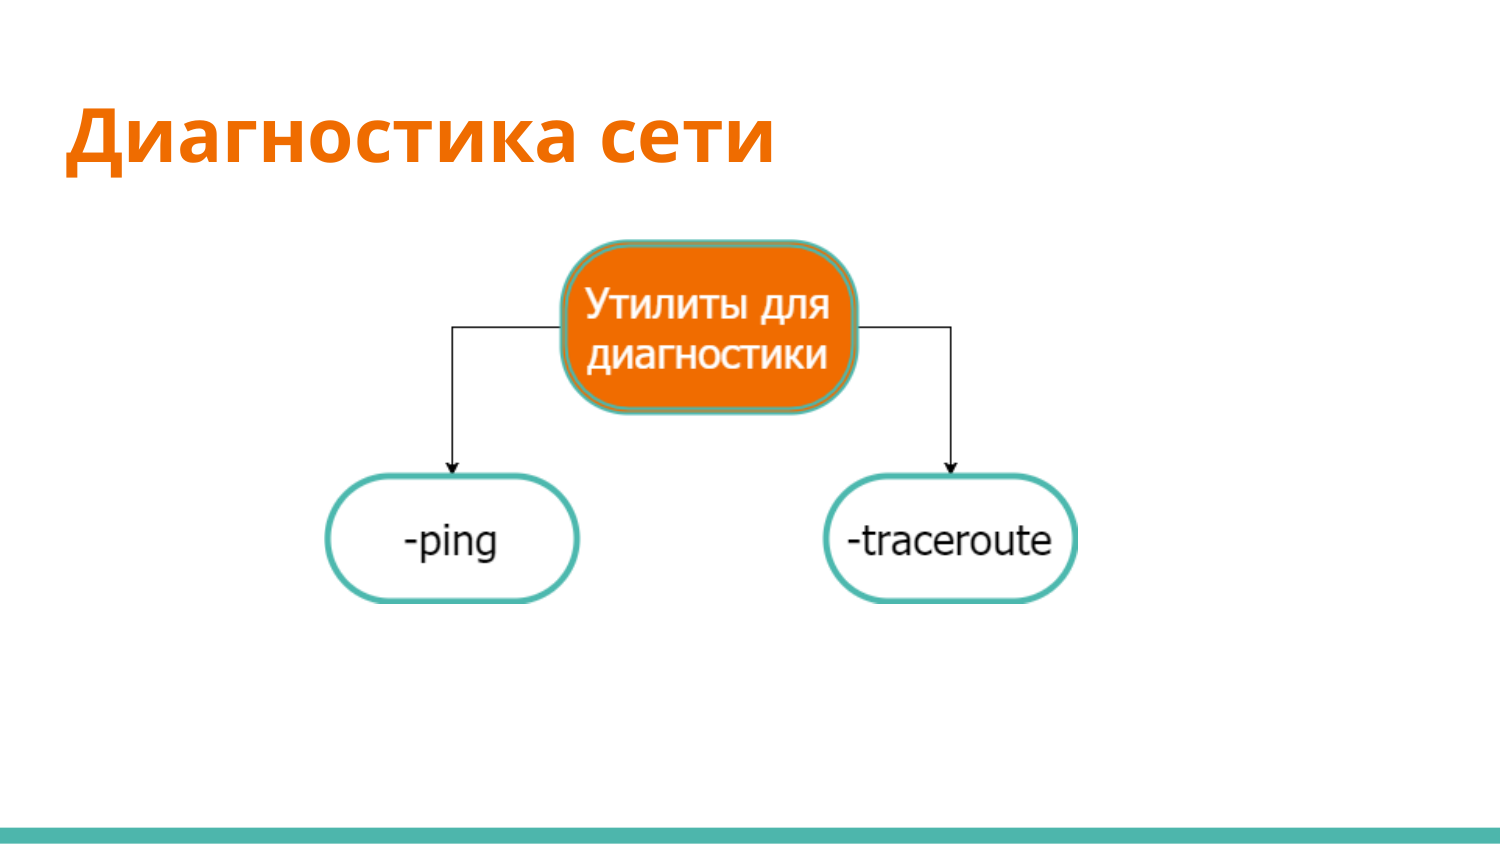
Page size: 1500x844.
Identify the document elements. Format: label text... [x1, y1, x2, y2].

title Диагностика сети [51, 72, 1449, 189]
picture [324, 239, 1079, 605]
